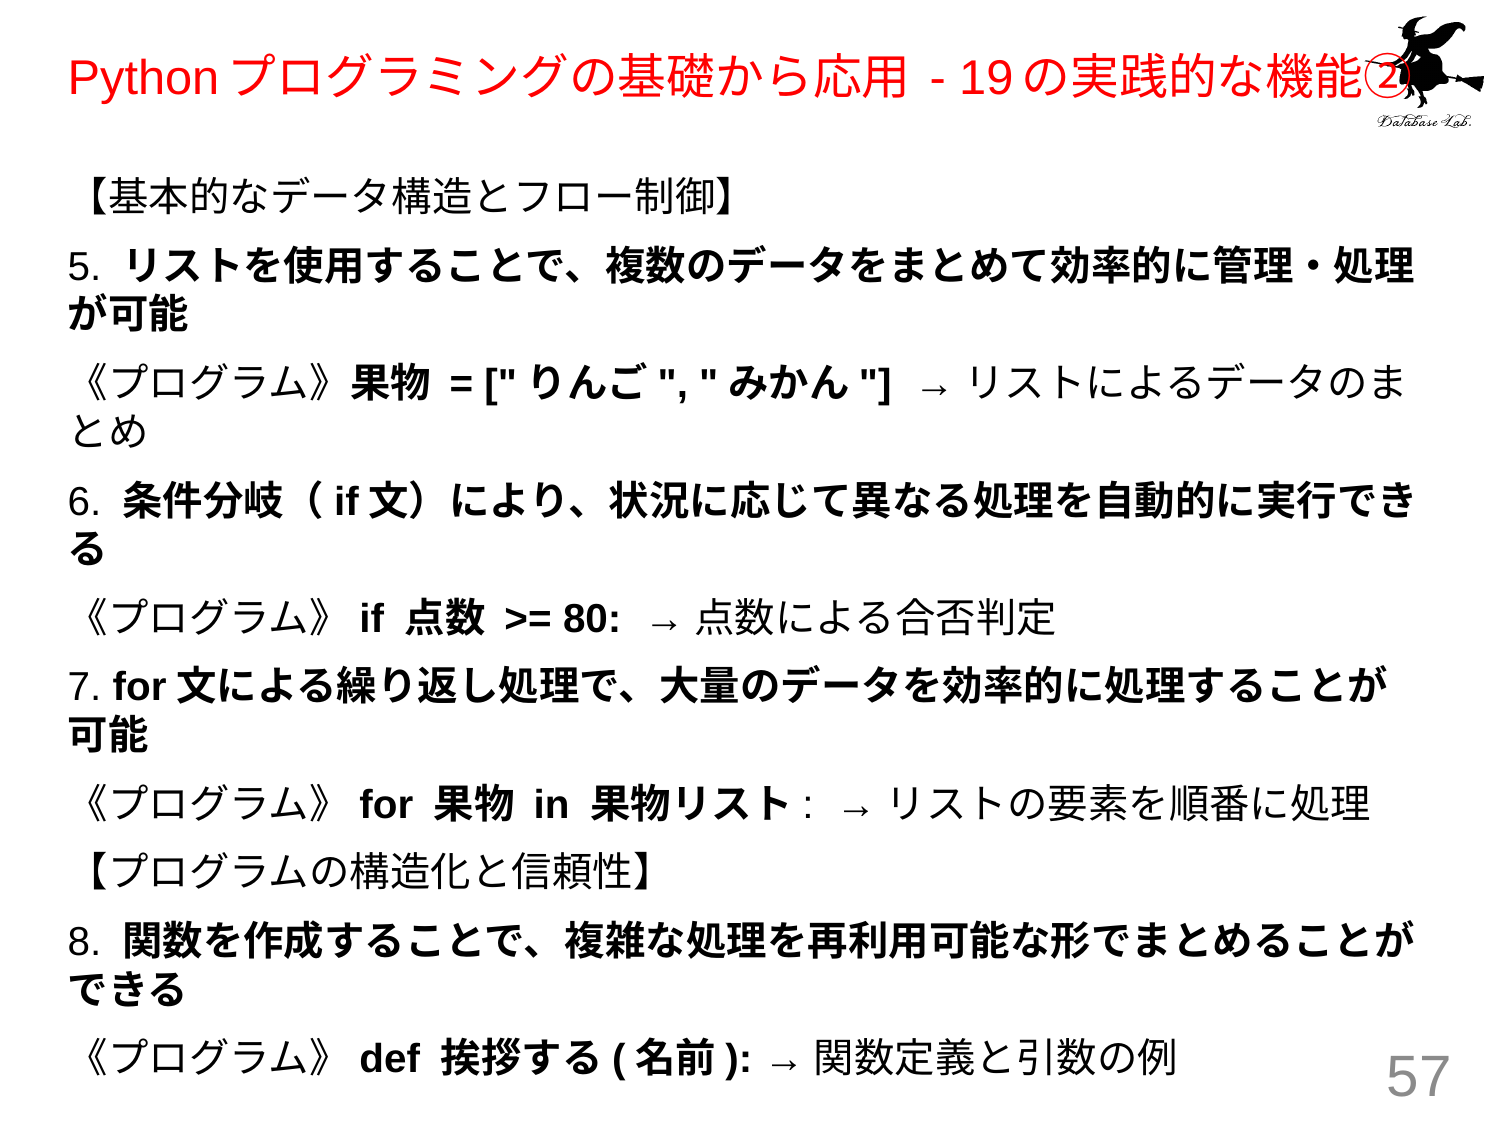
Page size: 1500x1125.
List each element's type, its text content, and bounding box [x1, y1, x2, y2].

title Pythonプログラミングの基礎から応用 - 19の実践的な機能② [52, 28, 1441, 130]
picture [1362, 14, 1486, 130]
list 【基本的なデータ構造とフロー制御】 5. リストを使用することで、複数のデータをまとめて効率的に管理・処理が可能 《プログラム》果物 = ["りんご", "みかん"] →リストによるデータのまとめ 6. 条件分岐（if文）により、状況に応じて異なる処理を自動的に実行できる 《プログラム》if 点数 >= 80: →点数による合否判定 7. for文による繰り返し処理で、大量のデータを効率的に処理することが可能 《プログラム》for 果物 in 果物リスト: →リストの要素を順番に処理 【プログラムの構造化と信頼性】 8. 関数を作成することで、複雑な処理を再利用可能な形でまとめることができる 《プログラム》def 挨拶する(名前): →関数定義と引数の例 [52, 163, 1441, 1097]
slide_number 57 [1129, 1042, 1467, 1103]
